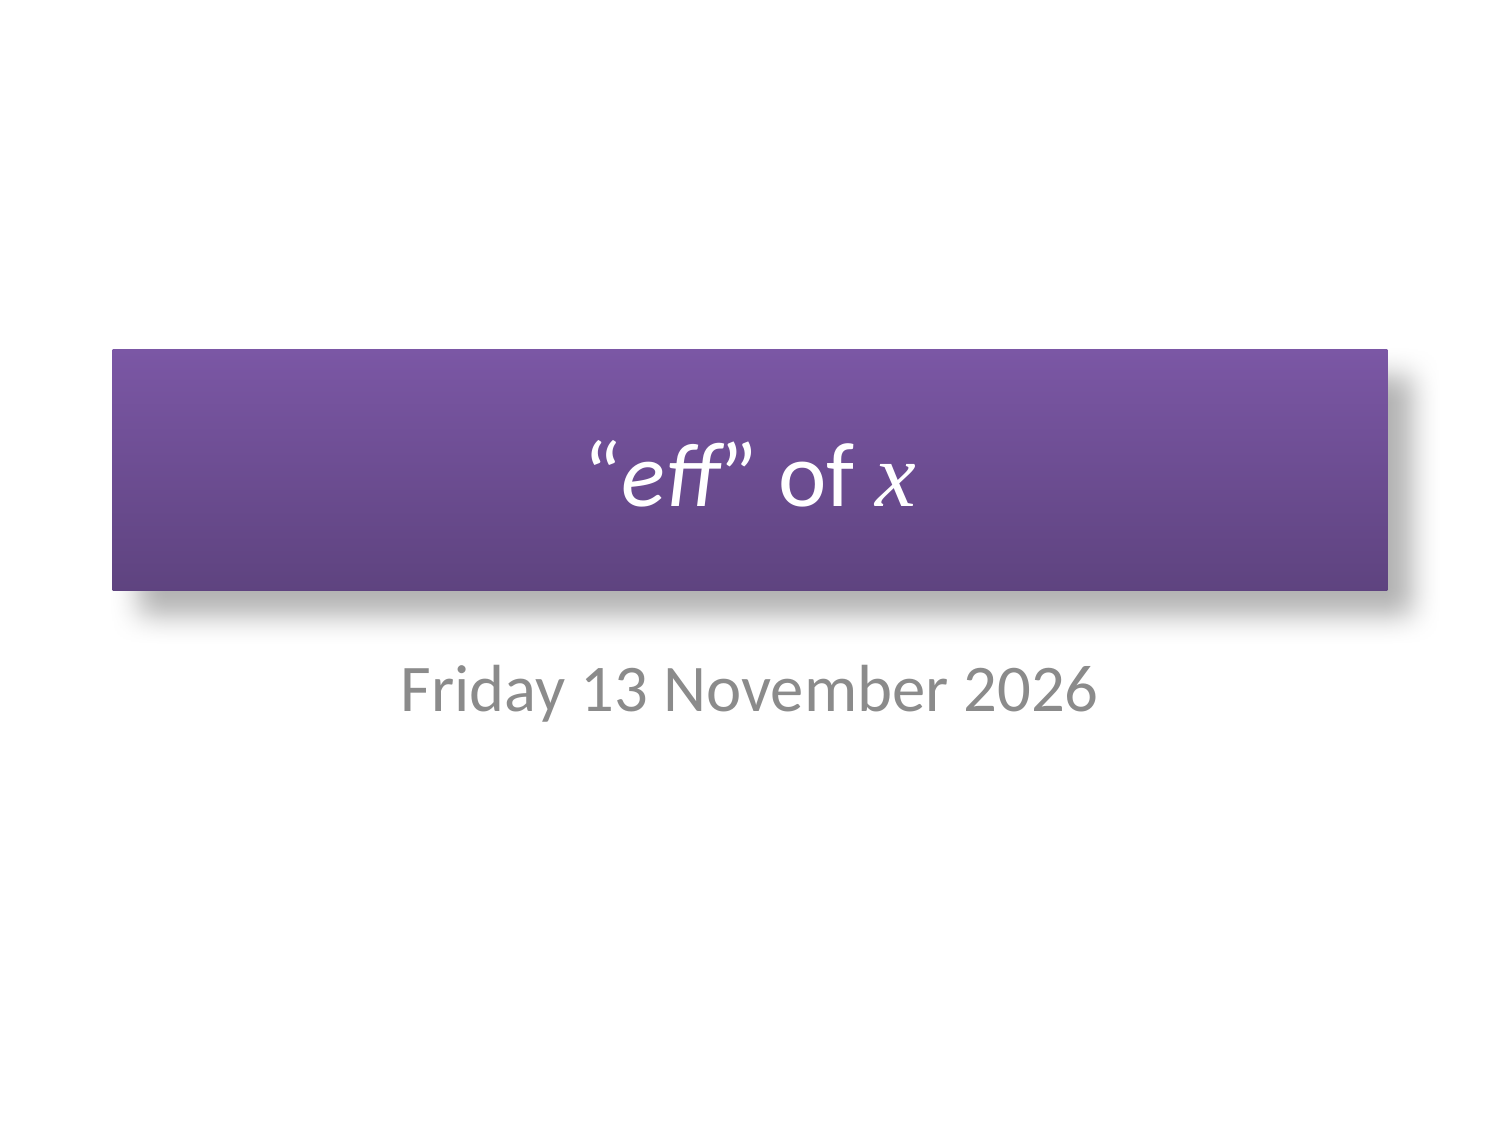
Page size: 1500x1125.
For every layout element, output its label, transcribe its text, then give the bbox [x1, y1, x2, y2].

subtitle Wednesday, 25 June 2014 [225, 637, 1275, 925]
title “eff” of x [112, 349, 1388, 591]
